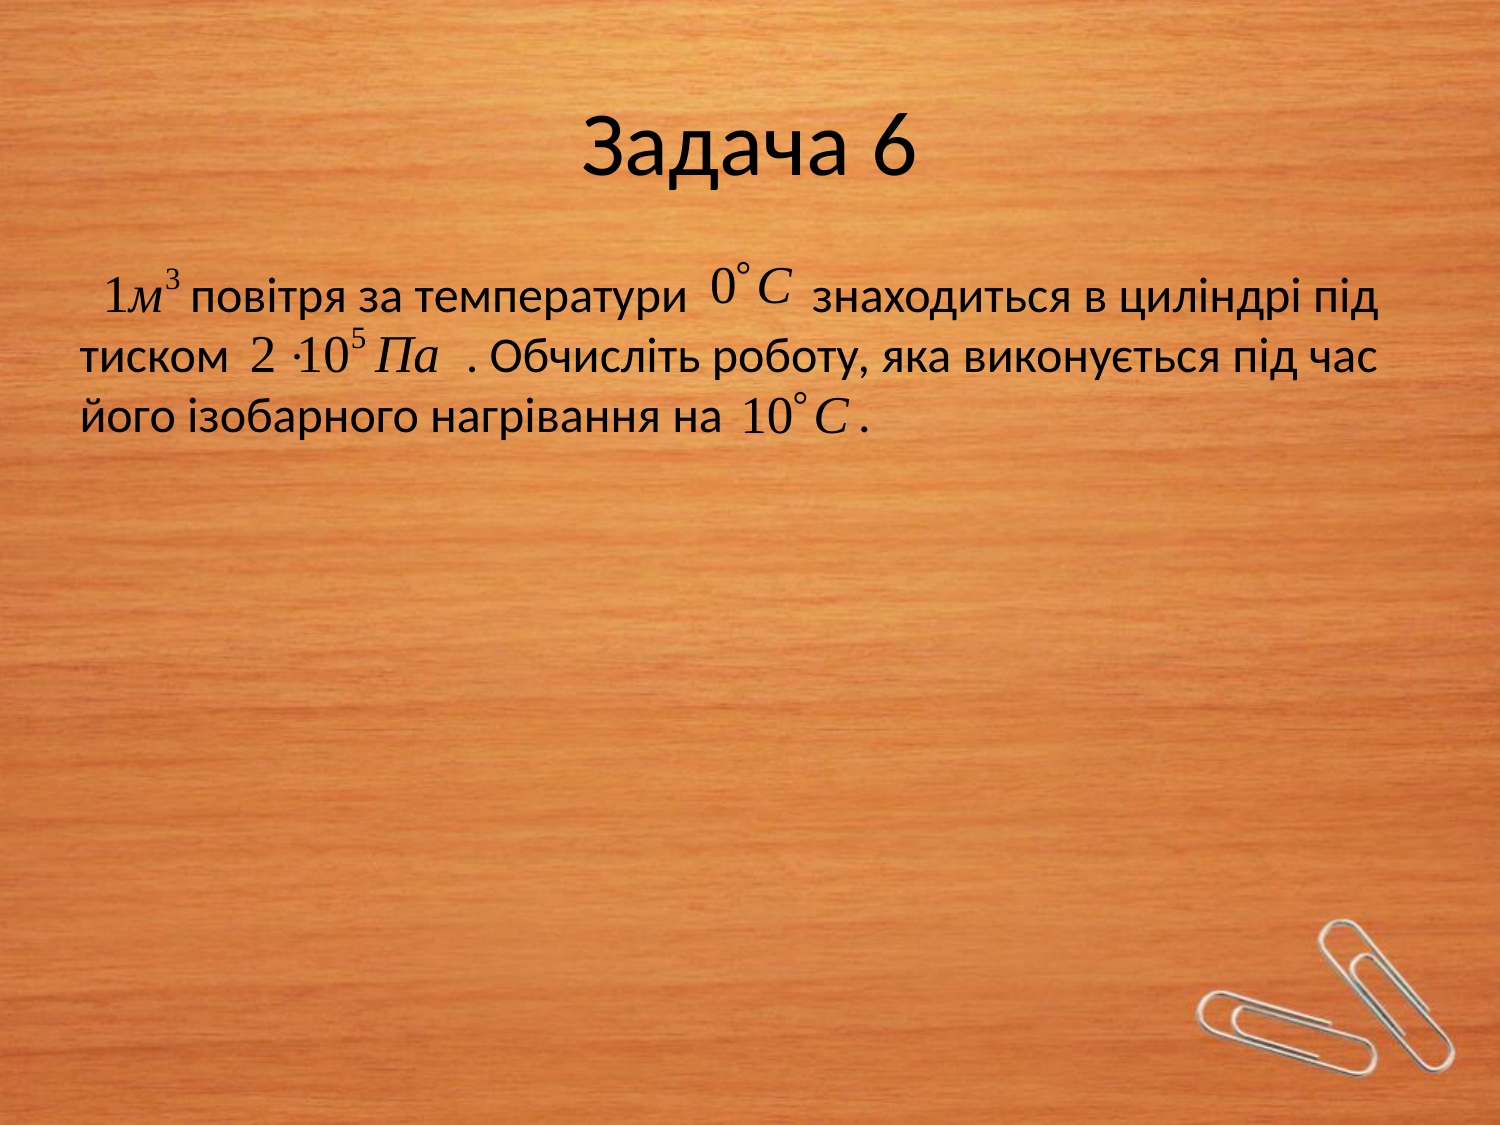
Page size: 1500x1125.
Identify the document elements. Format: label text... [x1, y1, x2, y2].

text_box повітря за температури знаходиться в циліндрі під тиском . Обчисліть роботу, яка виконується під час його ізобарного нагрівання на . [64, 255, 1459, 451]
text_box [737, 385, 863, 448]
title Задача 6 [75, 45, 1425, 233]
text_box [241, 314, 451, 386]
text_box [100, 255, 190, 327]
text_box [702, 255, 805, 318]
picture [0, 0, 1500, 1125]
